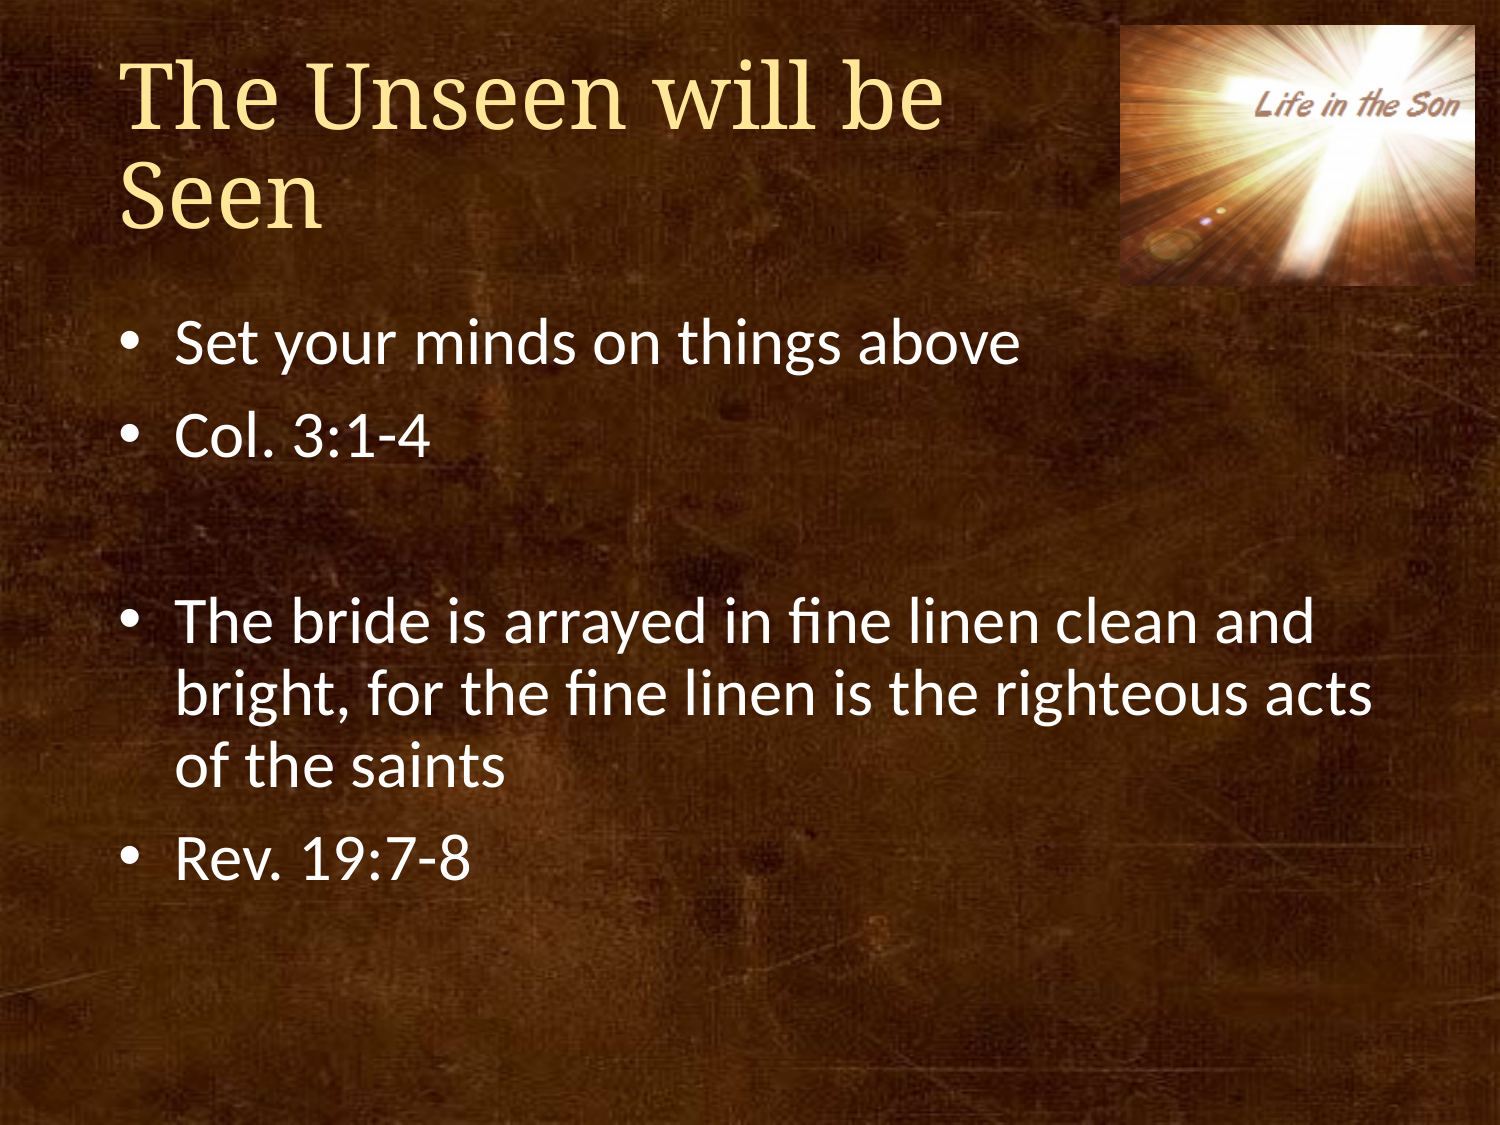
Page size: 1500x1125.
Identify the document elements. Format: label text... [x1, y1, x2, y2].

list Set your minds on things above Col. 3:1-4 The bride is arrayed in fine linen clean and bright, for the fine linen is the righteous acts of the saints Rev. 19:7-8 [103, 299, 1397, 1014]
picture [0, 0, 1500, 1125]
title The Unseen will be Seen [103, 25, 1100, 274]
